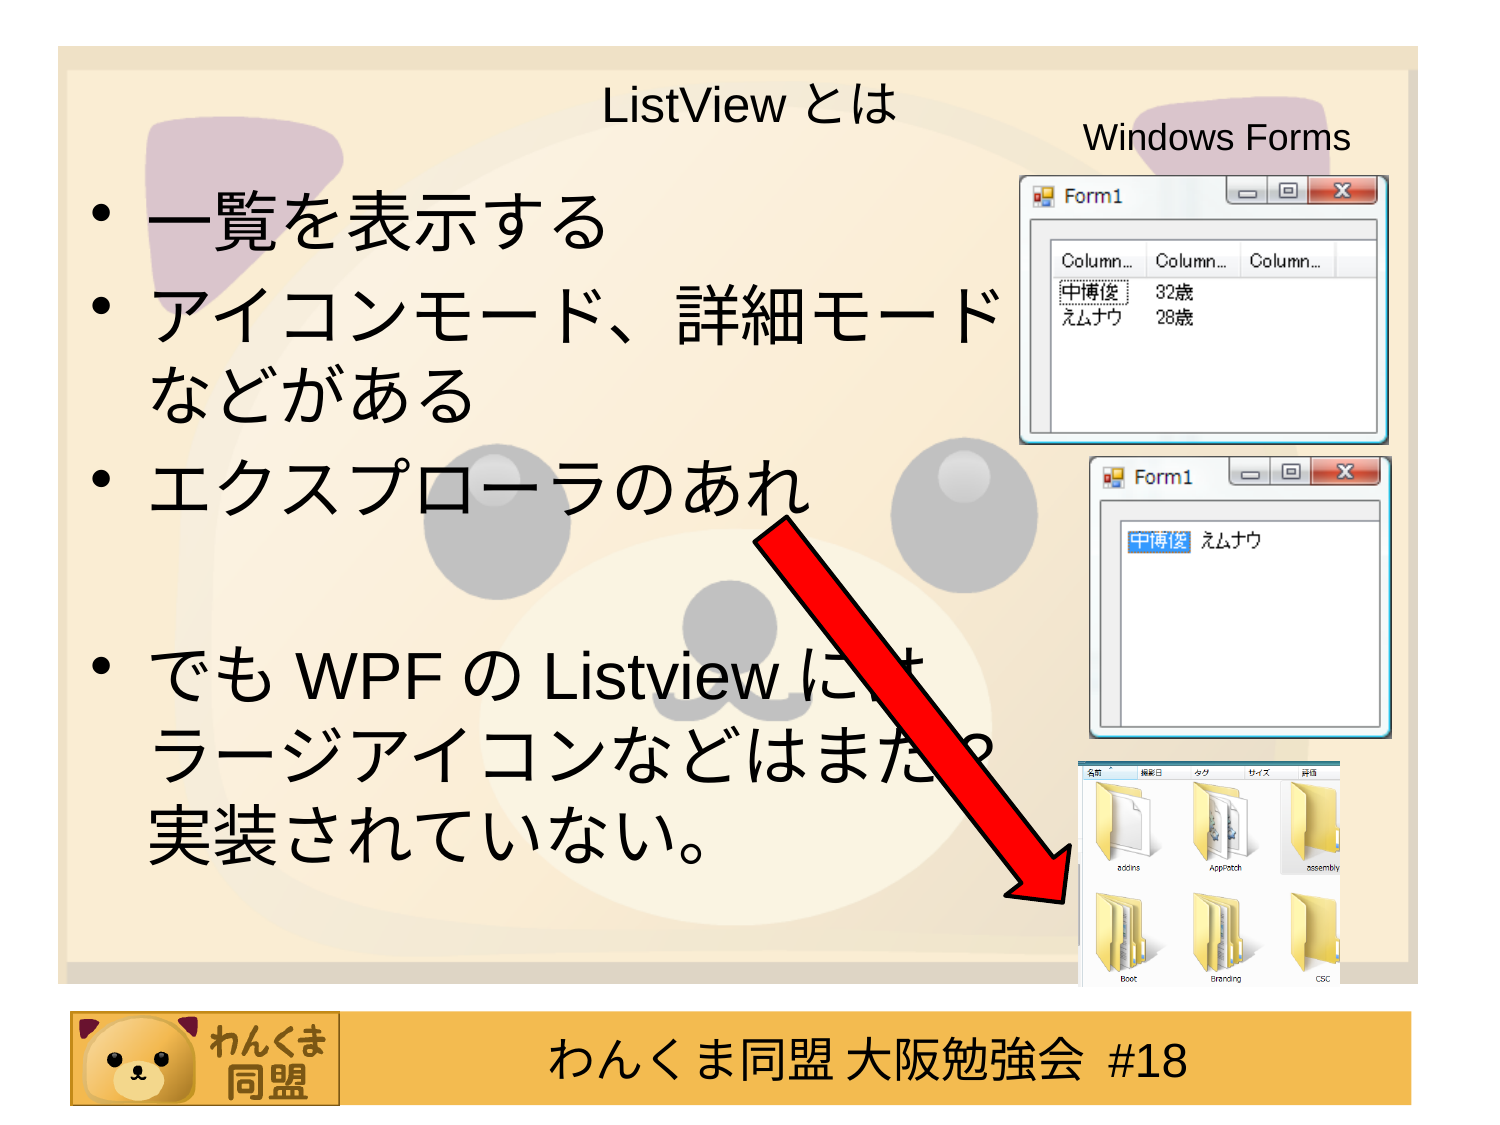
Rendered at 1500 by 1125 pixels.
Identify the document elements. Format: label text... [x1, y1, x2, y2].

title ListViewとは [74, 44, 1426, 162]
text_box Windows Forms [1068, 105, 1367, 166]
text_box [752, 514, 1072, 905]
picture [70, 1011, 340, 1106]
picture [58, 46, 1418, 988]
list 一覧を表示する アイコンモード、詳細モードなどがある エクスプローラのあれ でもWPFのListviewには ラージアイコンなどはまだ? 実装されていない。 [74, 172, 1032, 1006]
